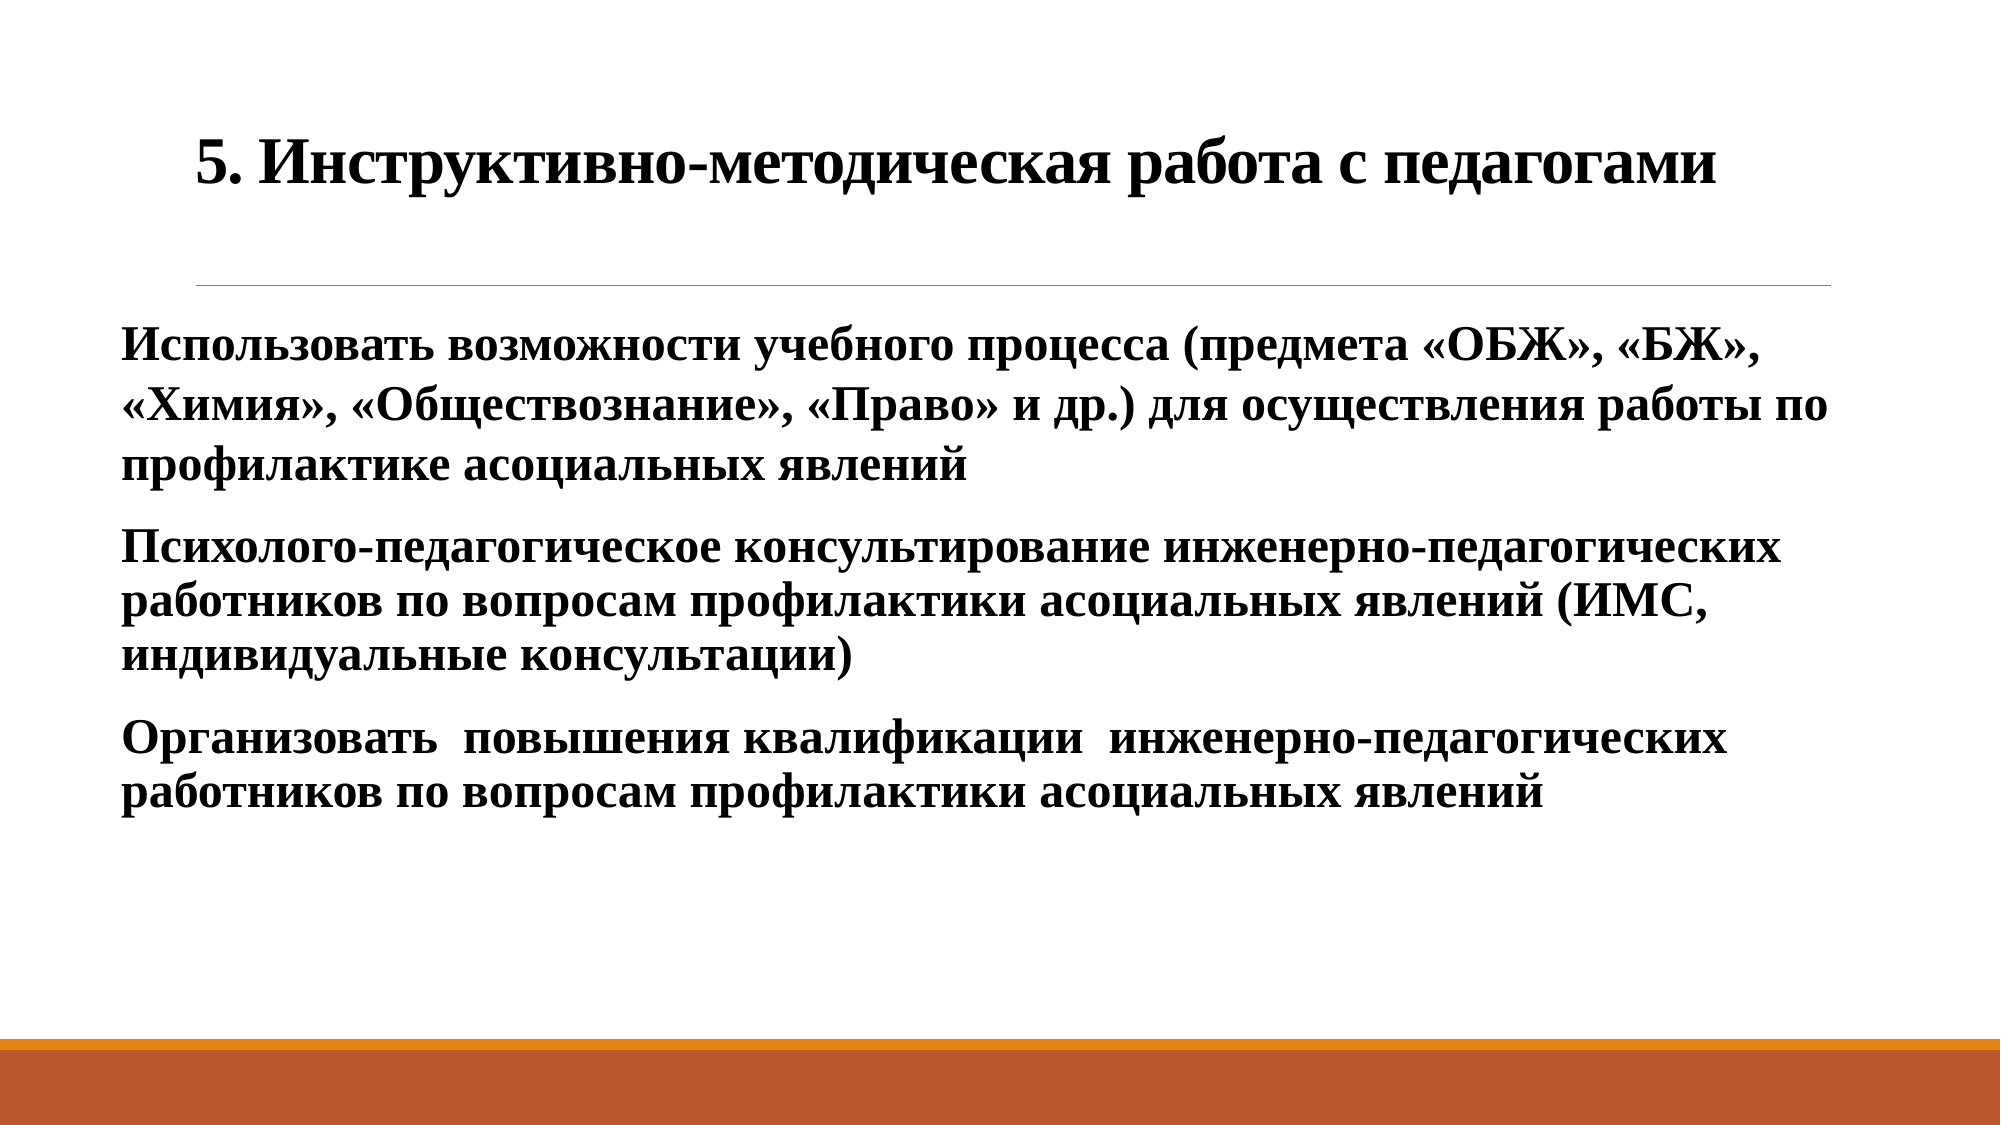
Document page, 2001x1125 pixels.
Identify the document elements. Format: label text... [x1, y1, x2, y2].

list Использовать возможности учебного процесса (предмета «ОБЖ», «БЖ», «Химия», «Обществознание», «Право» и др.) для осуществления работы по профилактике асоциальных явлений Психолого-педагогическое консультирование инженерно-педагогических работников по вопросам профилактики асоциальных явлений (ИМС, индивидуальные консультации) Организовать повышения квалификации инженерно-педагогических работников по вопросам профилактики асоциальных явлений [106, 302, 1894, 963]
title 5. Инструктивно-методическая работа с педагогами [180, 47, 1830, 285]
